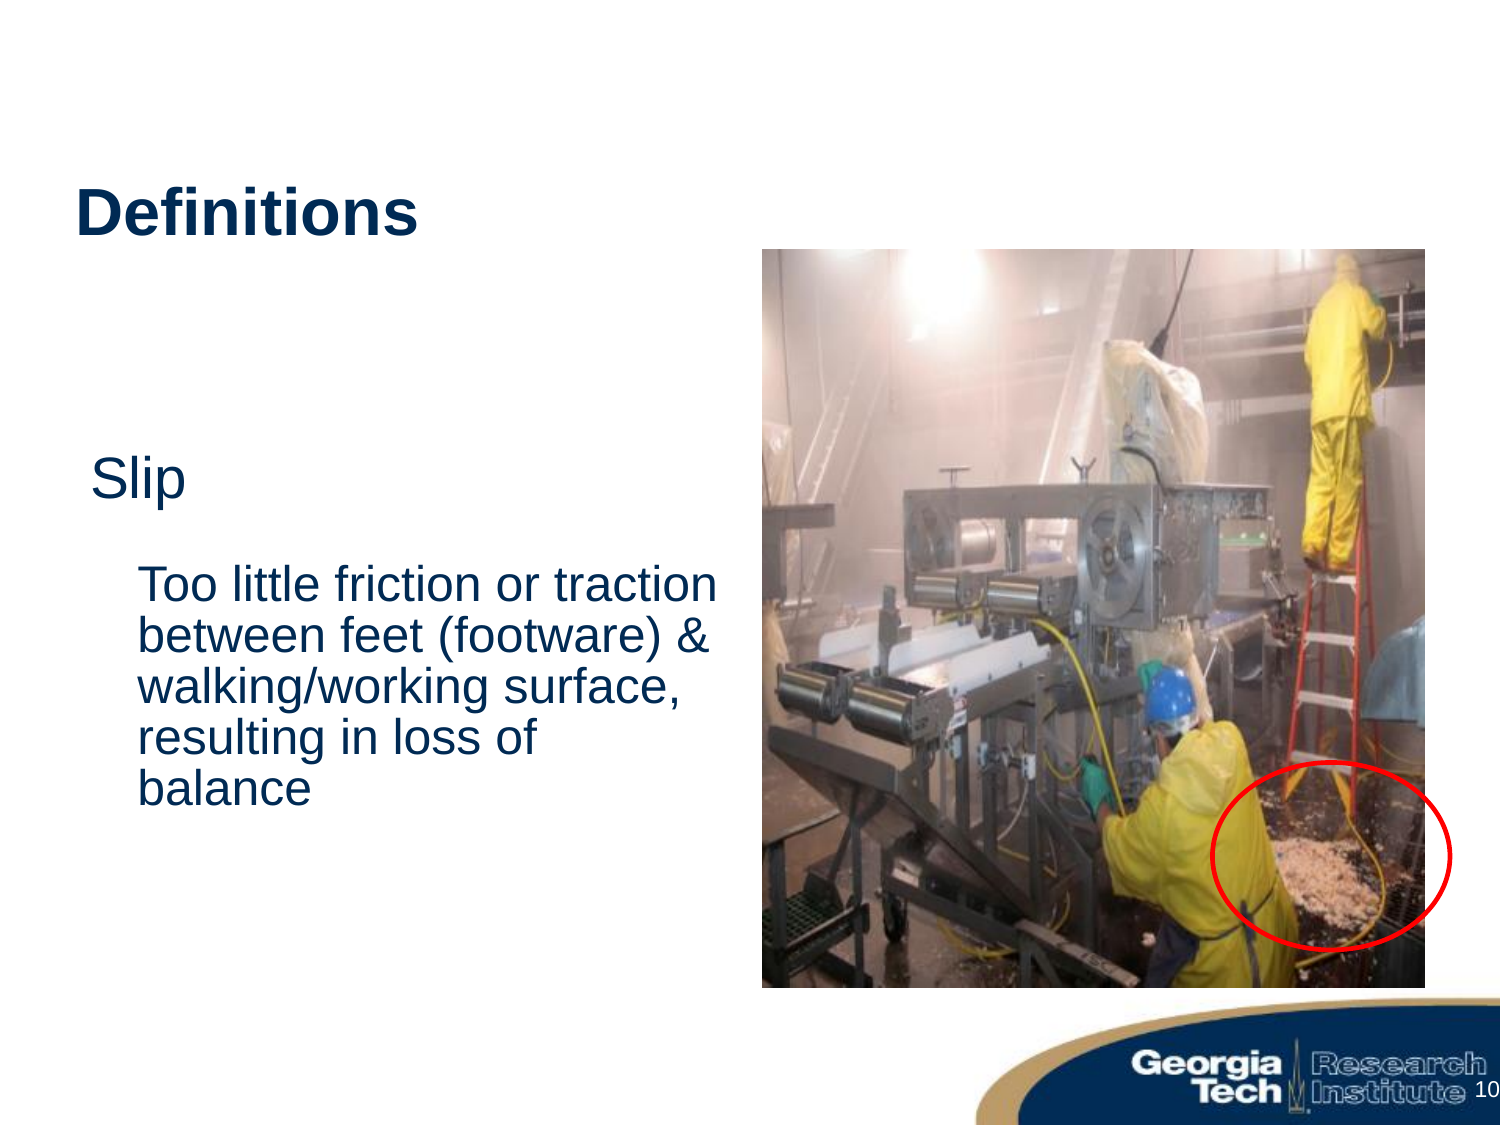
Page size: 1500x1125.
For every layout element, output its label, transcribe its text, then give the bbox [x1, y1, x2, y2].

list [762, 249, 1426, 988]
title Definitions [74, 61, 1426, 250]
slide_number 10 [1149, 1024, 1500, 1103]
list Slip Too little friction or traction between feet (footware) & walking/working surface, resulting in loss of balance [74, 262, 739, 1006]
picture [0, 0, 1500, 1125]
text_box [1429, 803, 1450, 910]
